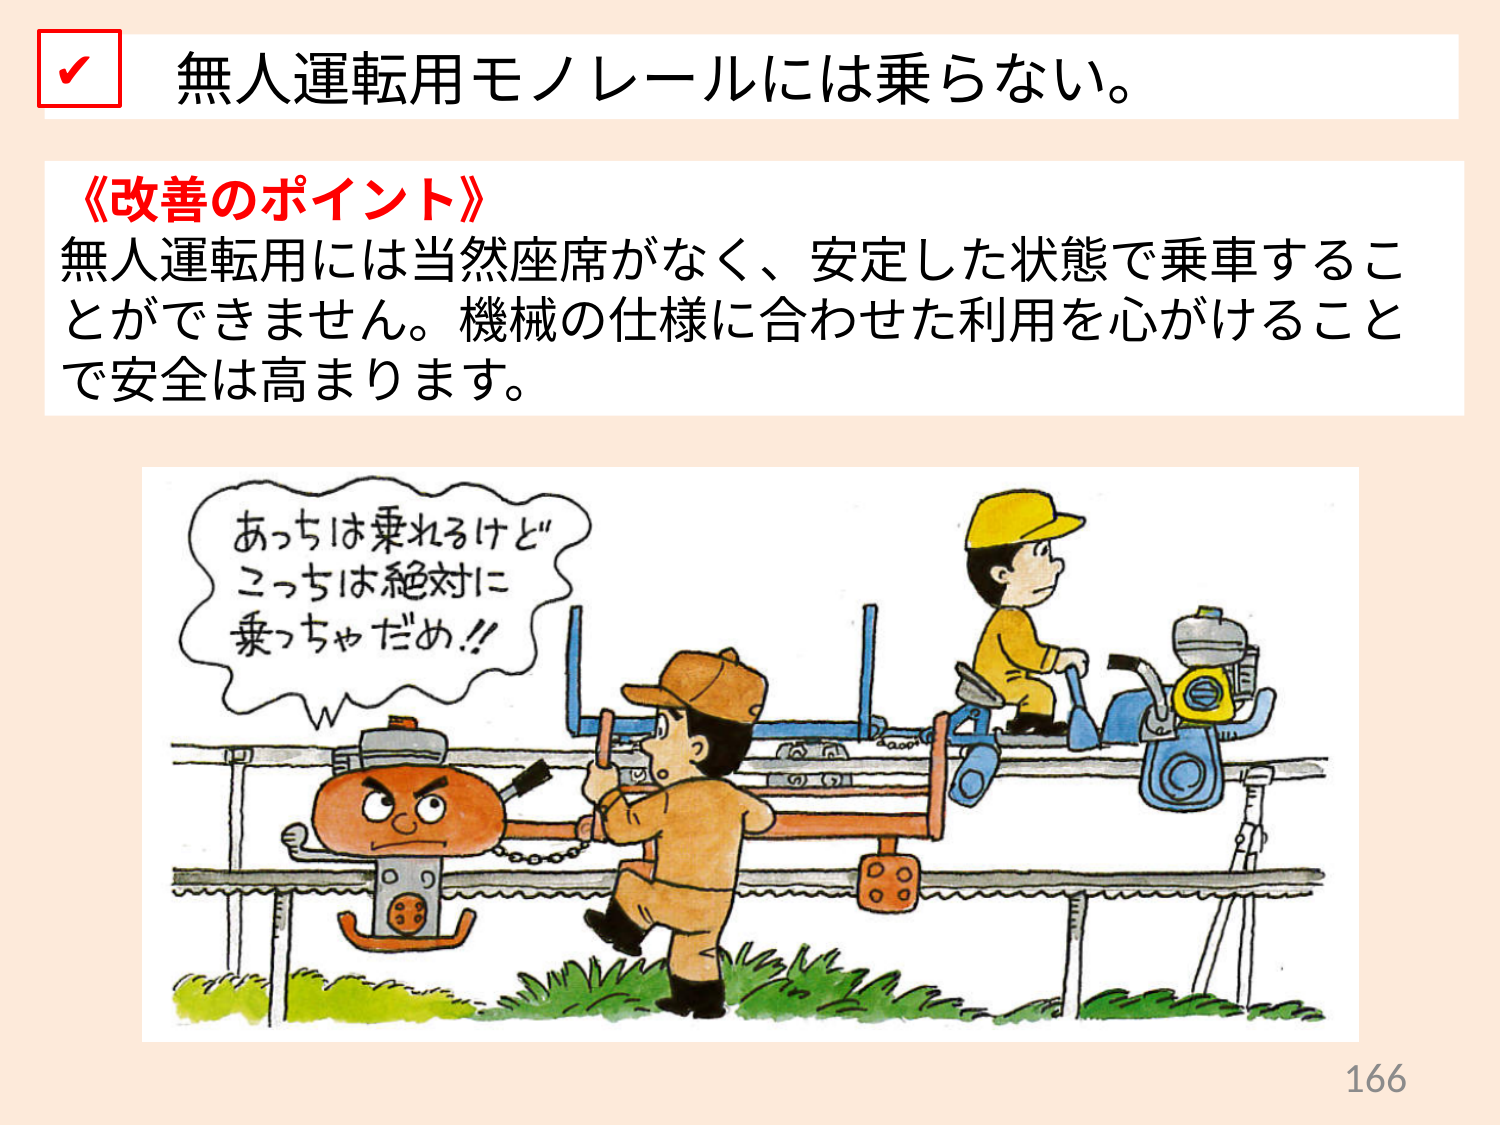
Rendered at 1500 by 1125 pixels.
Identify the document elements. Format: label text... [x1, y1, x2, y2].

slide_number 166 [1328, 1045, 1425, 1106]
picture [142, 467, 1359, 1043]
text_box ✔ [38, 31, 120, 106]
text_box 無人運転用モノレールには乗らない。 [44, 34, 1459, 120]
text_box 《改善のポイント》 無人運転用には当然座席がなく、安定した状態で乗車することができません。機械の仕様に合わせた利用を心がけることで安全は高まります。 [44, 160, 1465, 416]
